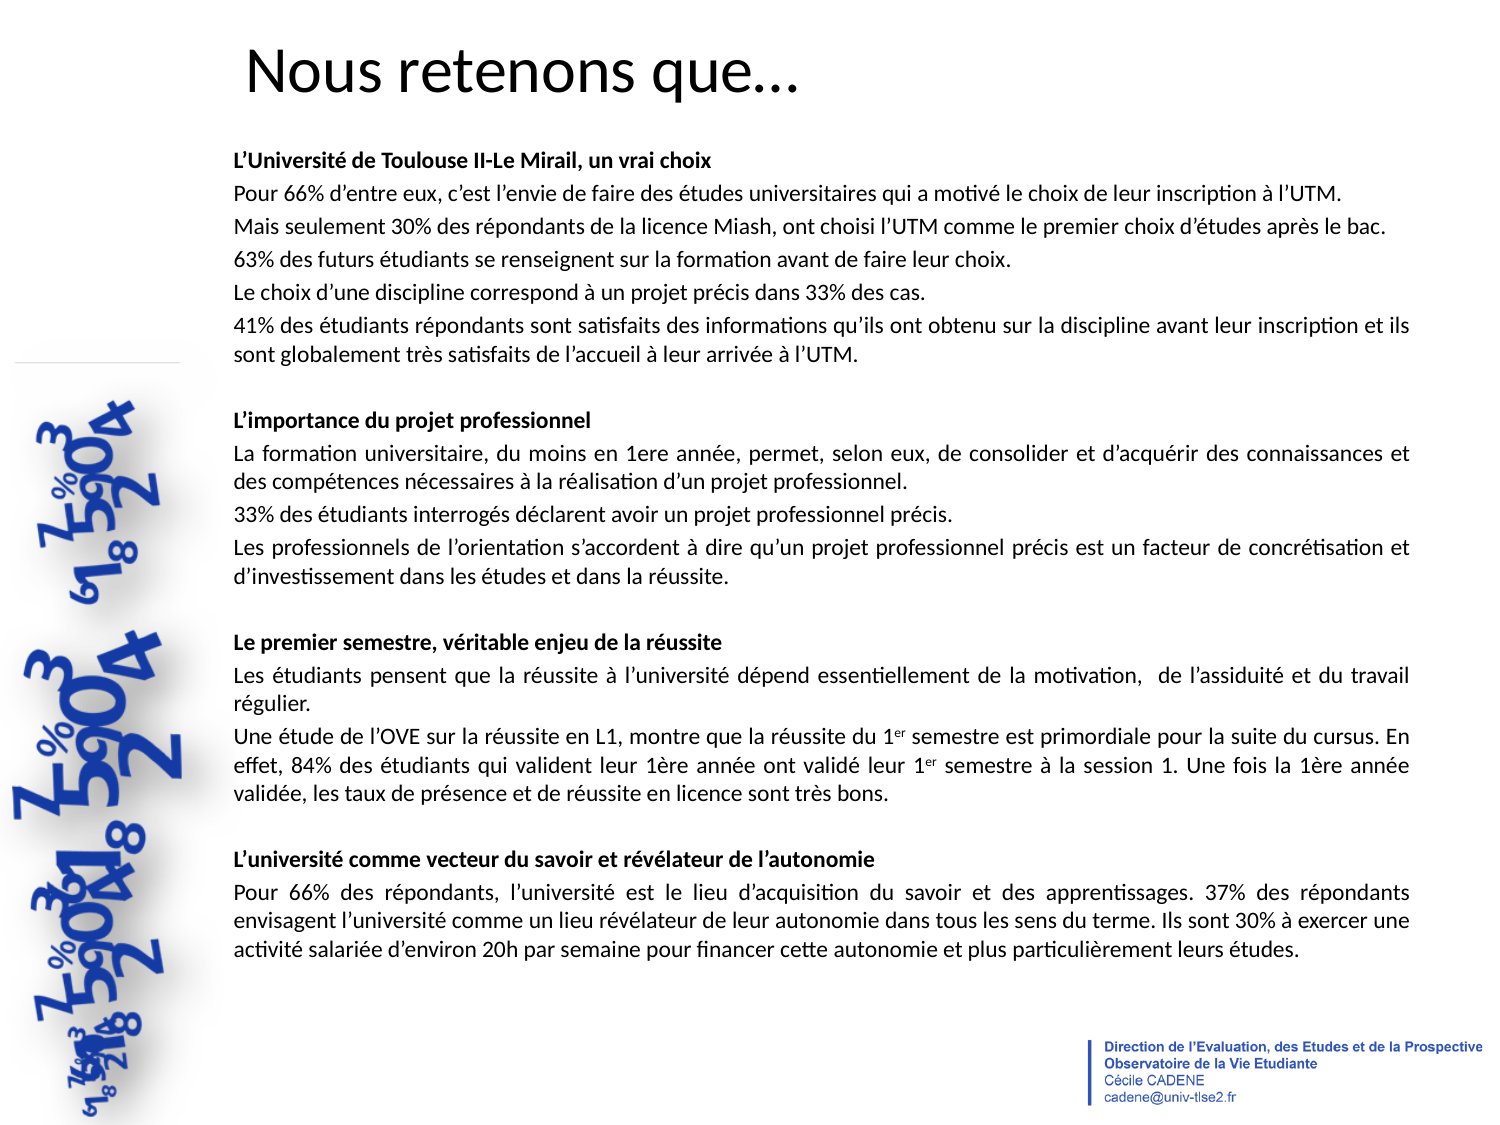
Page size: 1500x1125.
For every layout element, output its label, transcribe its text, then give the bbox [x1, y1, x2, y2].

picture [1080, 1039, 1483, 1107]
picture [11, 361, 184, 1118]
list L’Université de Toulouse II-Le Mirail, un vrai choix Pour 66% d’entre eux, c’est l’envie de faire des études universitaires qui a motivé le choix de leur inscription à l’UTM. Mais seulement 30% des répondants de la licence Miash, ont choisi l’UTM comme le premier choix d’études après le bac. 63% des futurs étudiants se renseignent sur la formation avant de faire leur choix. Le choix d’une discipline correspond à un projet précis dans 33% des cas. 41% des étudiants répondants sont satisfaits des informations qu’ils ont obtenu sur la discipline avant leur inscription et ils sont globalement très satisfaits de l’accueil à leur arrivée à l’UTM. L’importance du projet professionnel La formation universitaire, du moins en 1ere année, permet, selon eux, de consolider et d’acquérir des connaissances et des compétences nécessaires à la réalisation d’un projet professionnel. 33% des étudiants interrogés déclarent avoir un projet professionnel précis. Les professionnels de l’orientation s’accordent à dire qu’un projet professionnel précis est un facteur de concrétisation et d’investissement dans les études et dans la réussite. Le premier semestre, véritable enjeu de la réussite Les étudiants pensent que la réussite à l’université dépend essentiellement de la motivation, de l’assiduité et du travail régulier. Une étude de l’OVE sur la réussite en L1, montre que la réussite du 1er semestre est primordiale pour la suite du cursus. En effet, 84% des étudiants qui valident leur 1ère année ont validé leur 1er semestre à la session 1. Une fois la 1ère année validée, les taux de présence et de réussite en licence sont très bons. L’université comme vecteur du savoir et révélateur de l’autonomie Pour 66% des répondants, l’université est le lieu d’acquisition du savoir et des apprentissages. 37% des répondants envisagent l’université comme un lieu révélateur de leur autonomie dans tous les sens du terme. Ils sont 30% à exercer une activité salariée d’environ 20h par semaine pour financer cette autonomie et plus particulièrement leurs études. [218, 137, 1425, 1005]
text_box Nous retenons que… [230, 19, 1461, 114]
